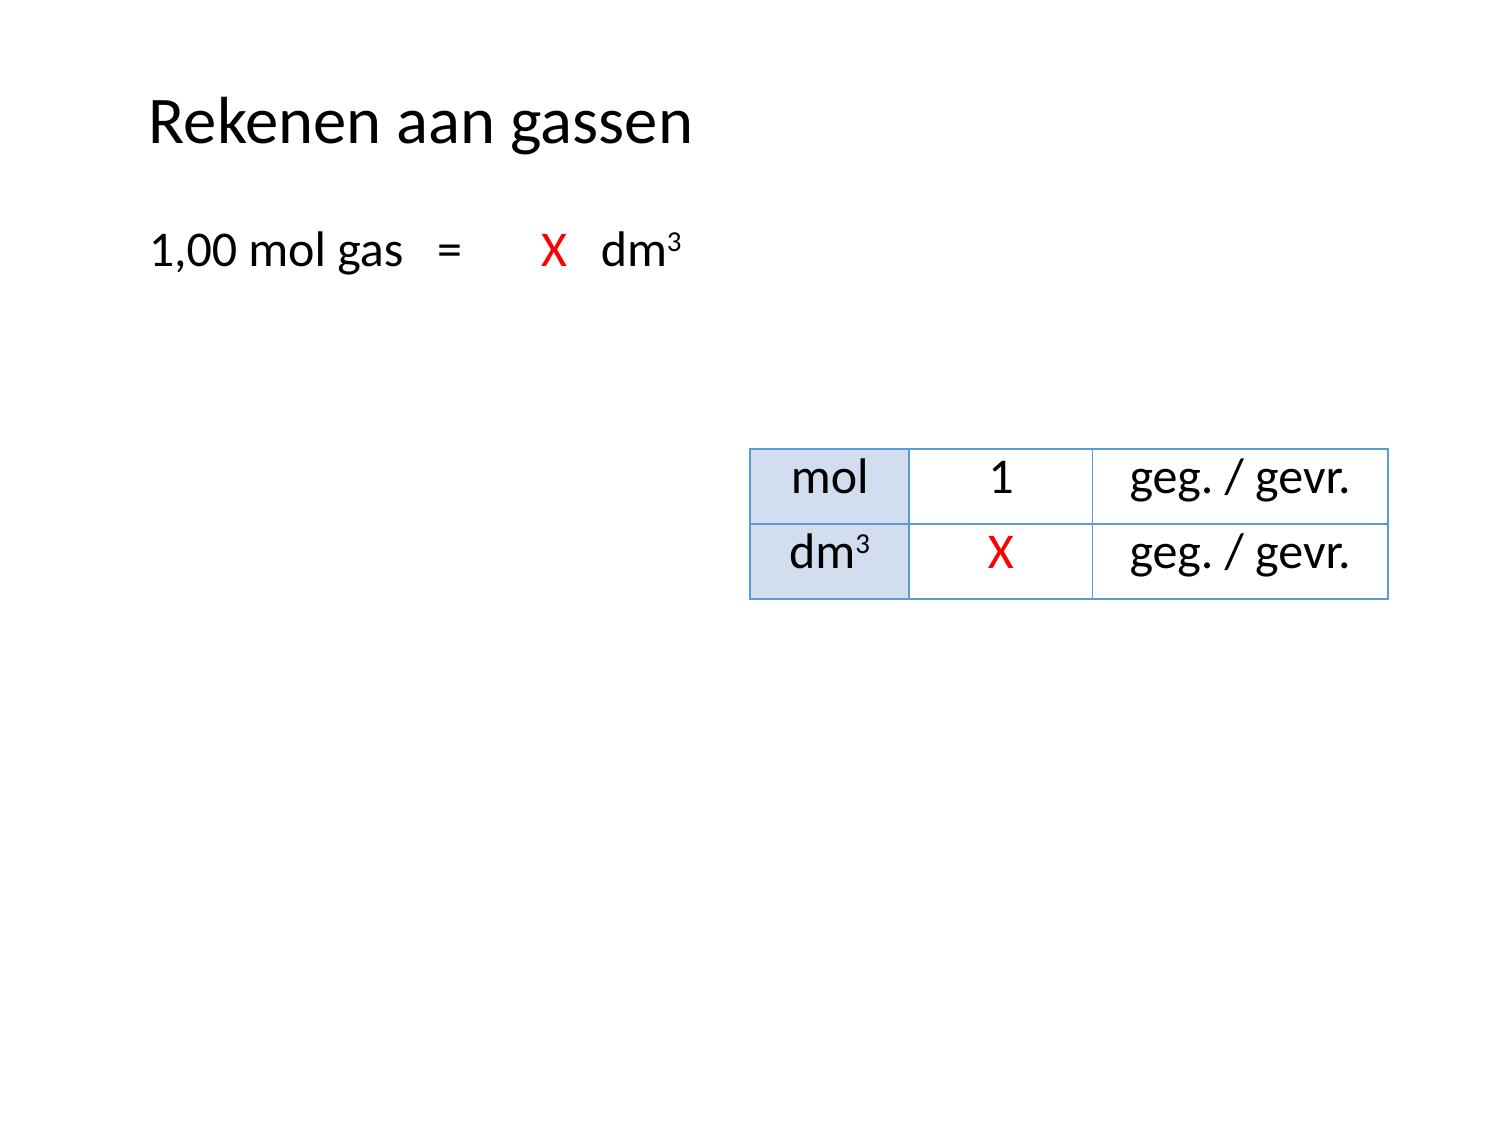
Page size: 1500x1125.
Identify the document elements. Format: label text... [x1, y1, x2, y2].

table_cell geg. / gevr. [1093, 525, 1387, 598]
table_header mol [751, 450, 908, 523]
text_box Rekenen aan gassen 1,00 mol gas = X dm3 mol → dm3 gas [134, 69, 709, 1065]
table_header geg. / gevr. [1093, 450, 1387, 523]
table_cell dm3 [751, 525, 908, 598]
table_cell X [910, 525, 1092, 598]
table_header 1 [910, 450, 1092, 523]
